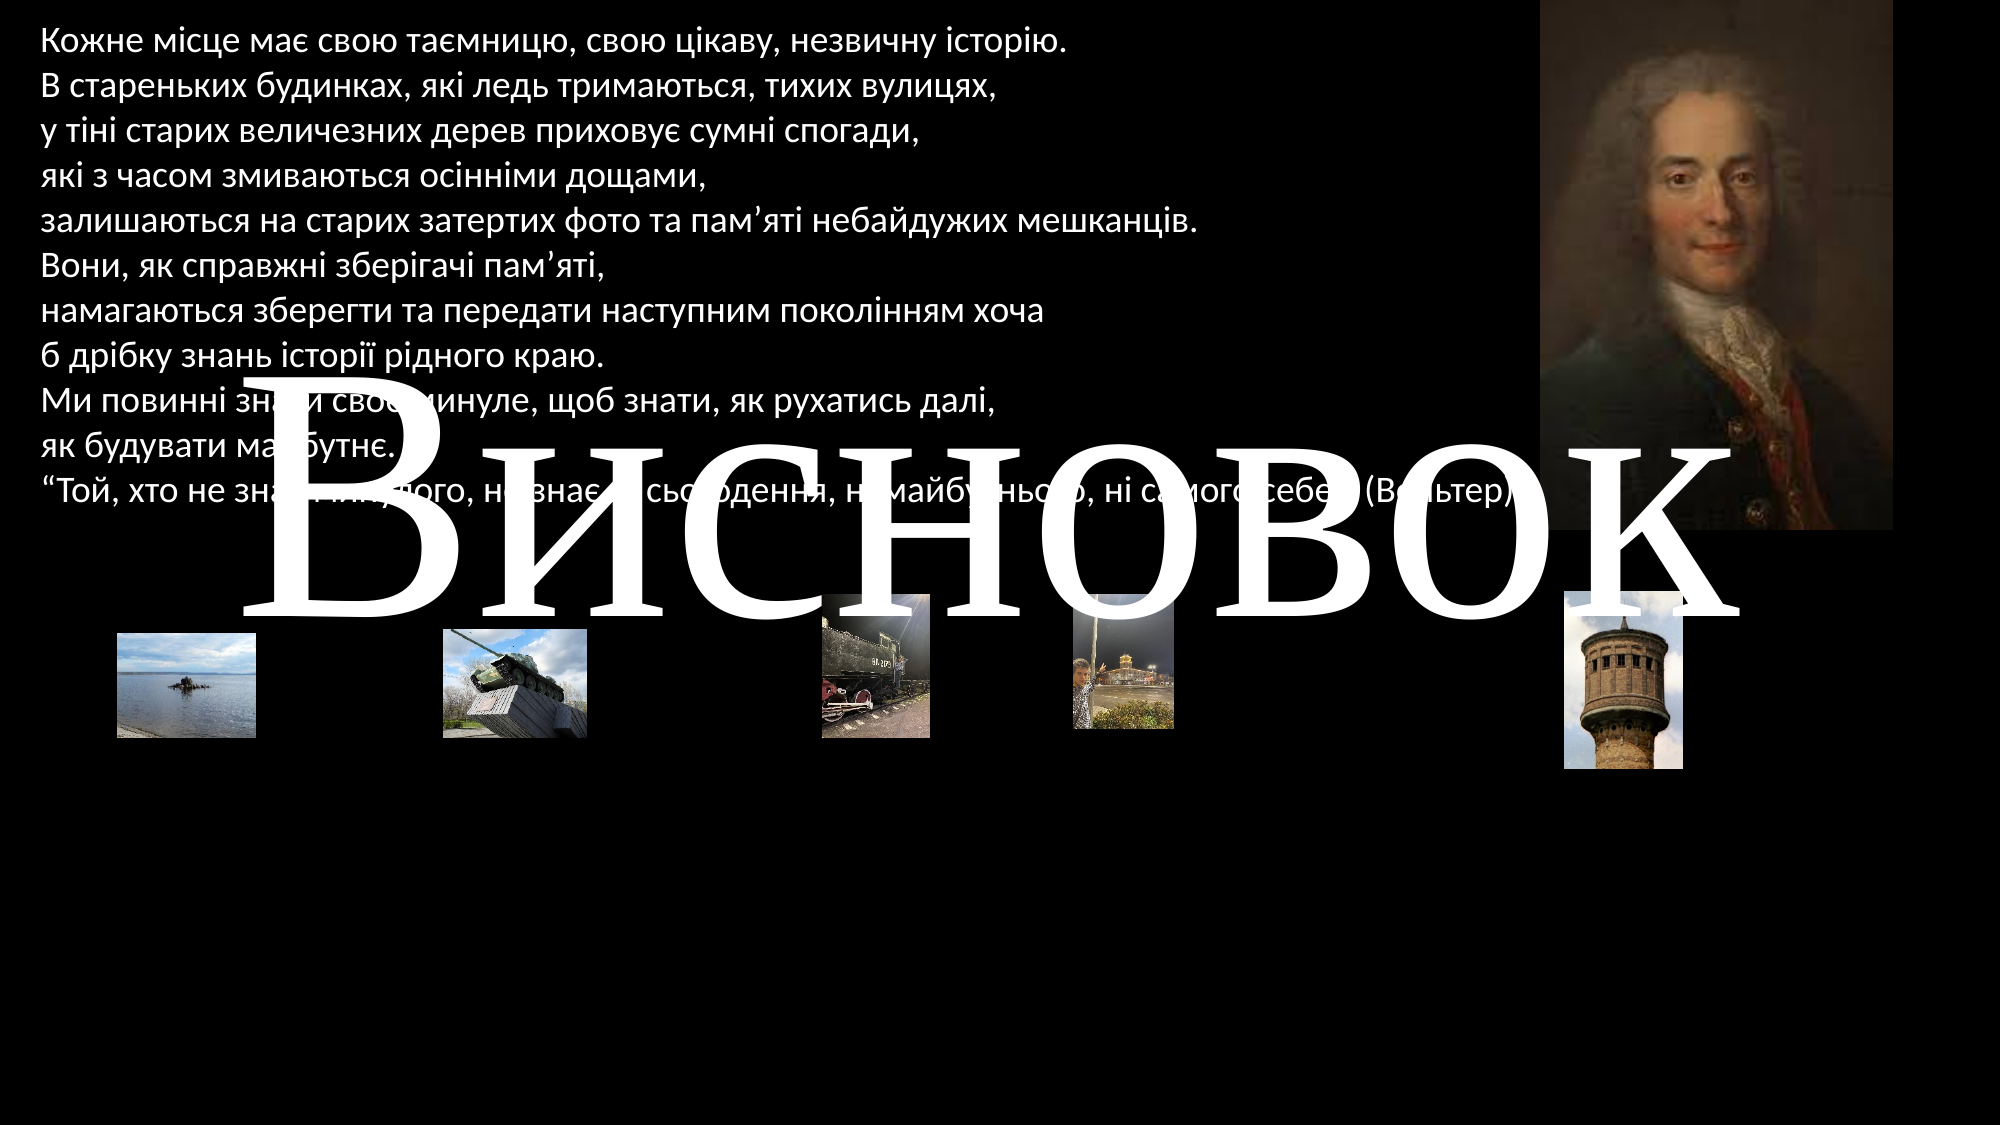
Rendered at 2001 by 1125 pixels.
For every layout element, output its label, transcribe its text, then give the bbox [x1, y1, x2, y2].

picture [1540, 0, 1893, 530]
picture [1564, 591, 1683, 769]
text_box Висновок [219, 244, 1755, 698]
text_box Кожне місце має свою таємницю, свою цікаву, незвичну історію. В стареньких будинках, які ледь тримаються, тихих вулицях, у тіні старих величезних дерев приховує сумні спогади, які з часом змиваються осінніми дощами, залишаються на старих затертих фото та пам’яті небайдужих мешканців. Вони, як справжні зберігачі пам’яті, намагаються зберегти та передати наступним поколінням хоча б дрібку знань історії рідного краю. Ми повинні знати своє минуле, щоб знати, як рухатись далі, як будувати майбутнє. “Той, хто не знає минулого, не знає ні сьогодення, ні майбутнього, ні самого себе.” (Вольтер) [25, 7, 1531, 738]
picture [442, 629, 587, 738]
picture [822, 594, 930, 738]
picture [1073, 594, 1174, 729]
picture [117, 633, 256, 738]
